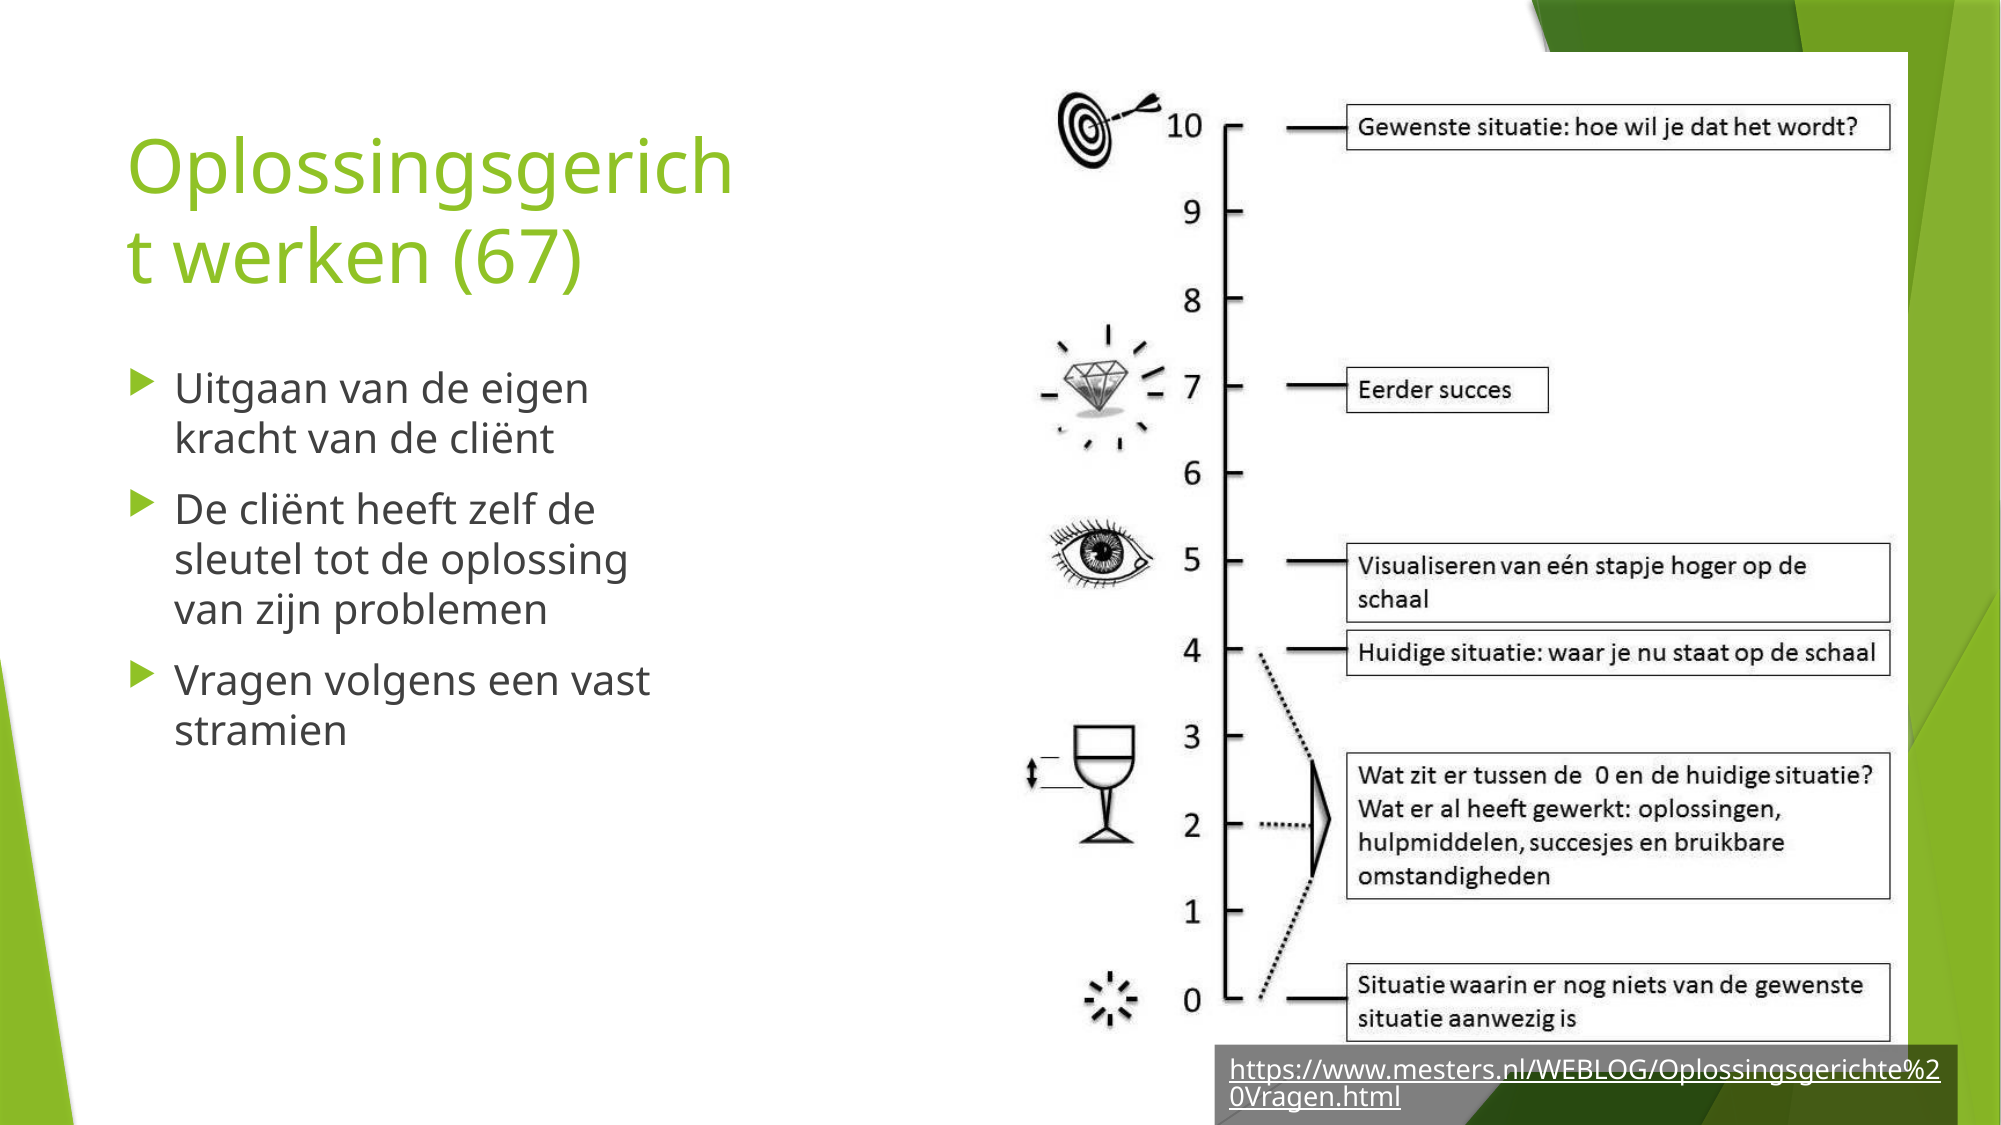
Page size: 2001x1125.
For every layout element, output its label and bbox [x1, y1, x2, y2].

text_box [0, 0, 2000, 1125]
picture [999, 51, 1908, 1072]
